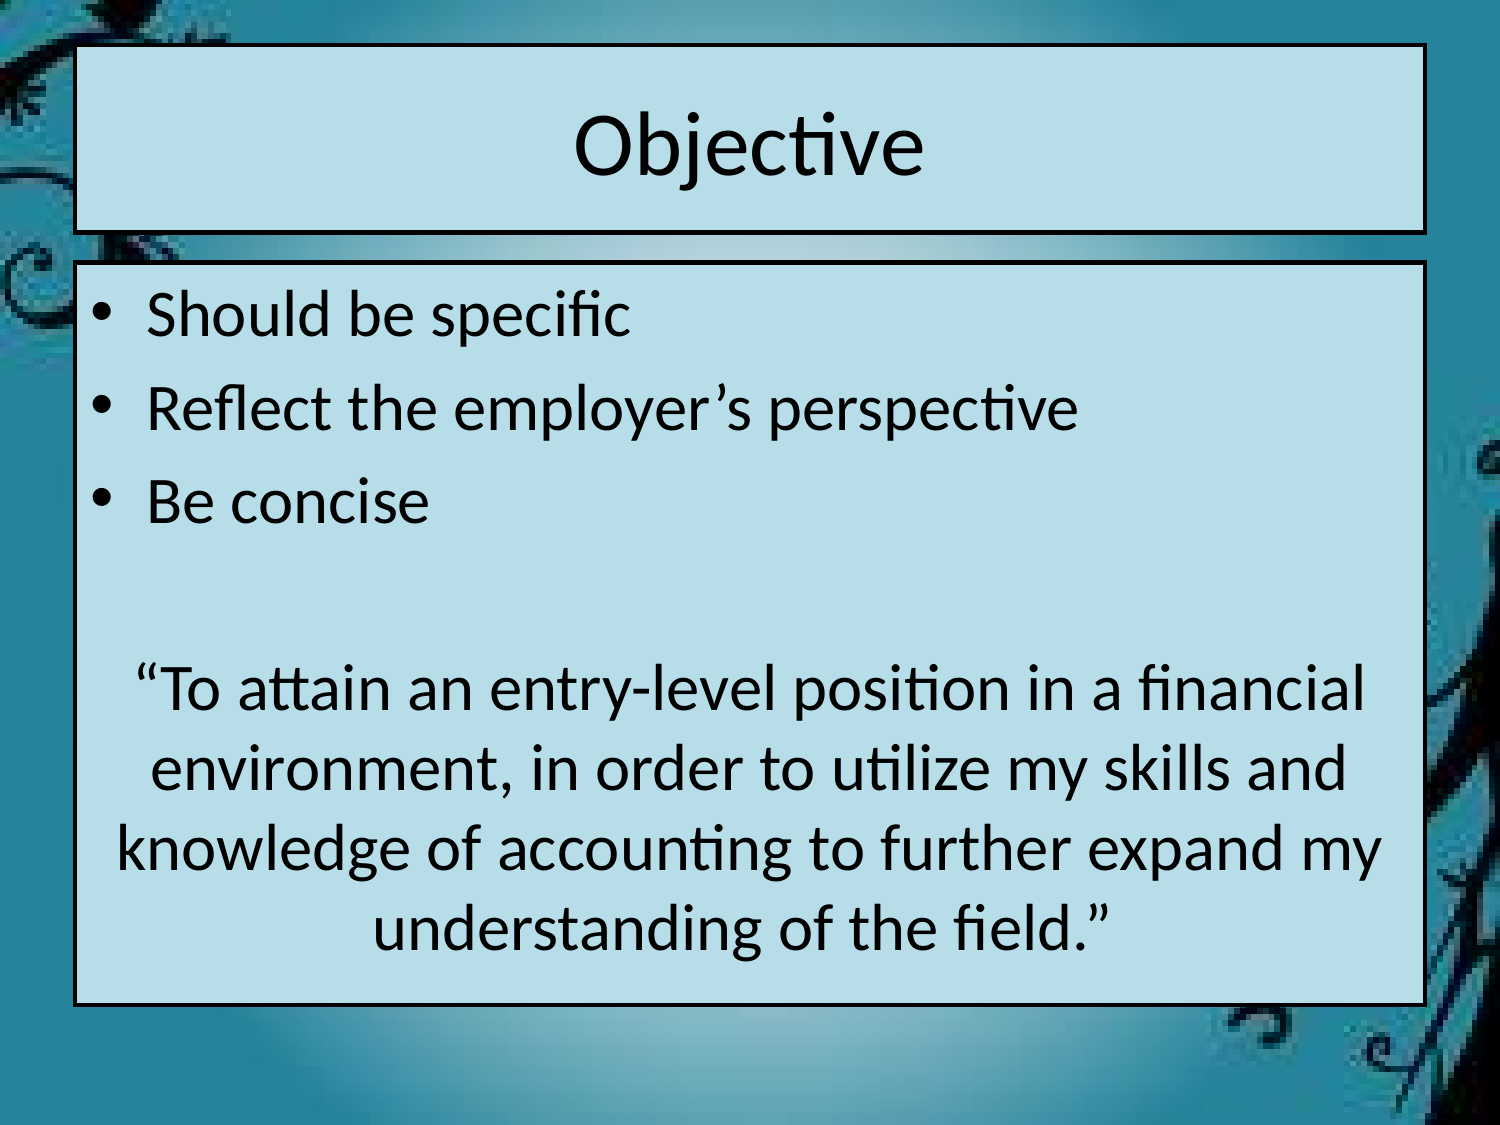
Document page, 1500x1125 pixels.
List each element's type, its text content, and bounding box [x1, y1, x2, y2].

picture [0, 0, 1500, 1125]
list Should be specific Reflect the employer’s perspective Be concise “To attain an entry-level position in a financial environment, in order to utilize my skills and knowledge of accounting to further expand my understanding of the field.” [73, 260, 1427, 1007]
title Objective [73, 43, 1427, 235]
